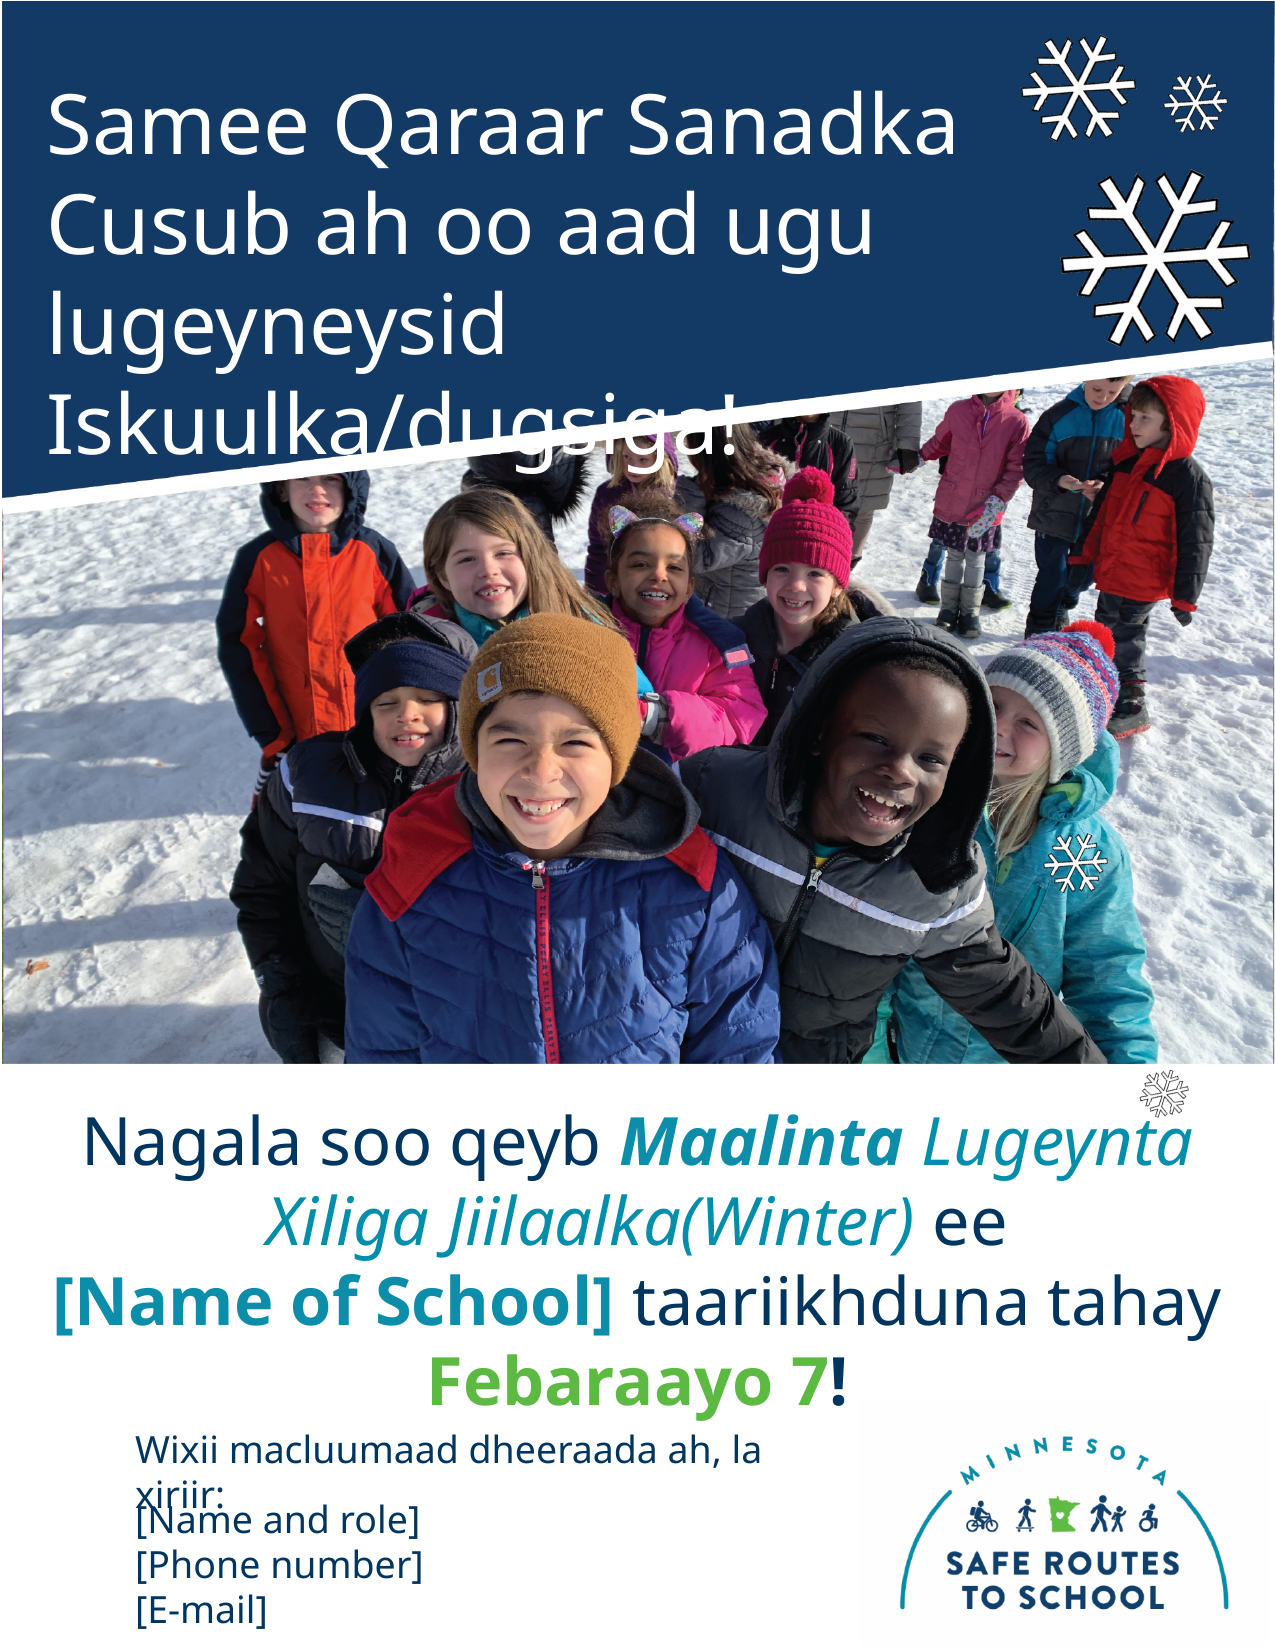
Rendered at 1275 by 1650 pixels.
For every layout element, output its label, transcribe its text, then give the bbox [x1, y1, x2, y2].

text_box [Name and role] [Phone number] [E-mail] [120, 1488, 859, 1639]
text_box Nagala soo qeyb Maalinta Lugeynta Xiliga Jiilaalka(Winter) ee [Name of School] taariikhduna tahay Febaraayo 7! [0, 1241, 1275, 1426]
picture [0, 0, 1275, 1241]
text_box Wixii macluumaad dheeraada ah, la xiriir: [120, 1418, 853, 1488]
picture [859, 1399, 1269, 1646]
